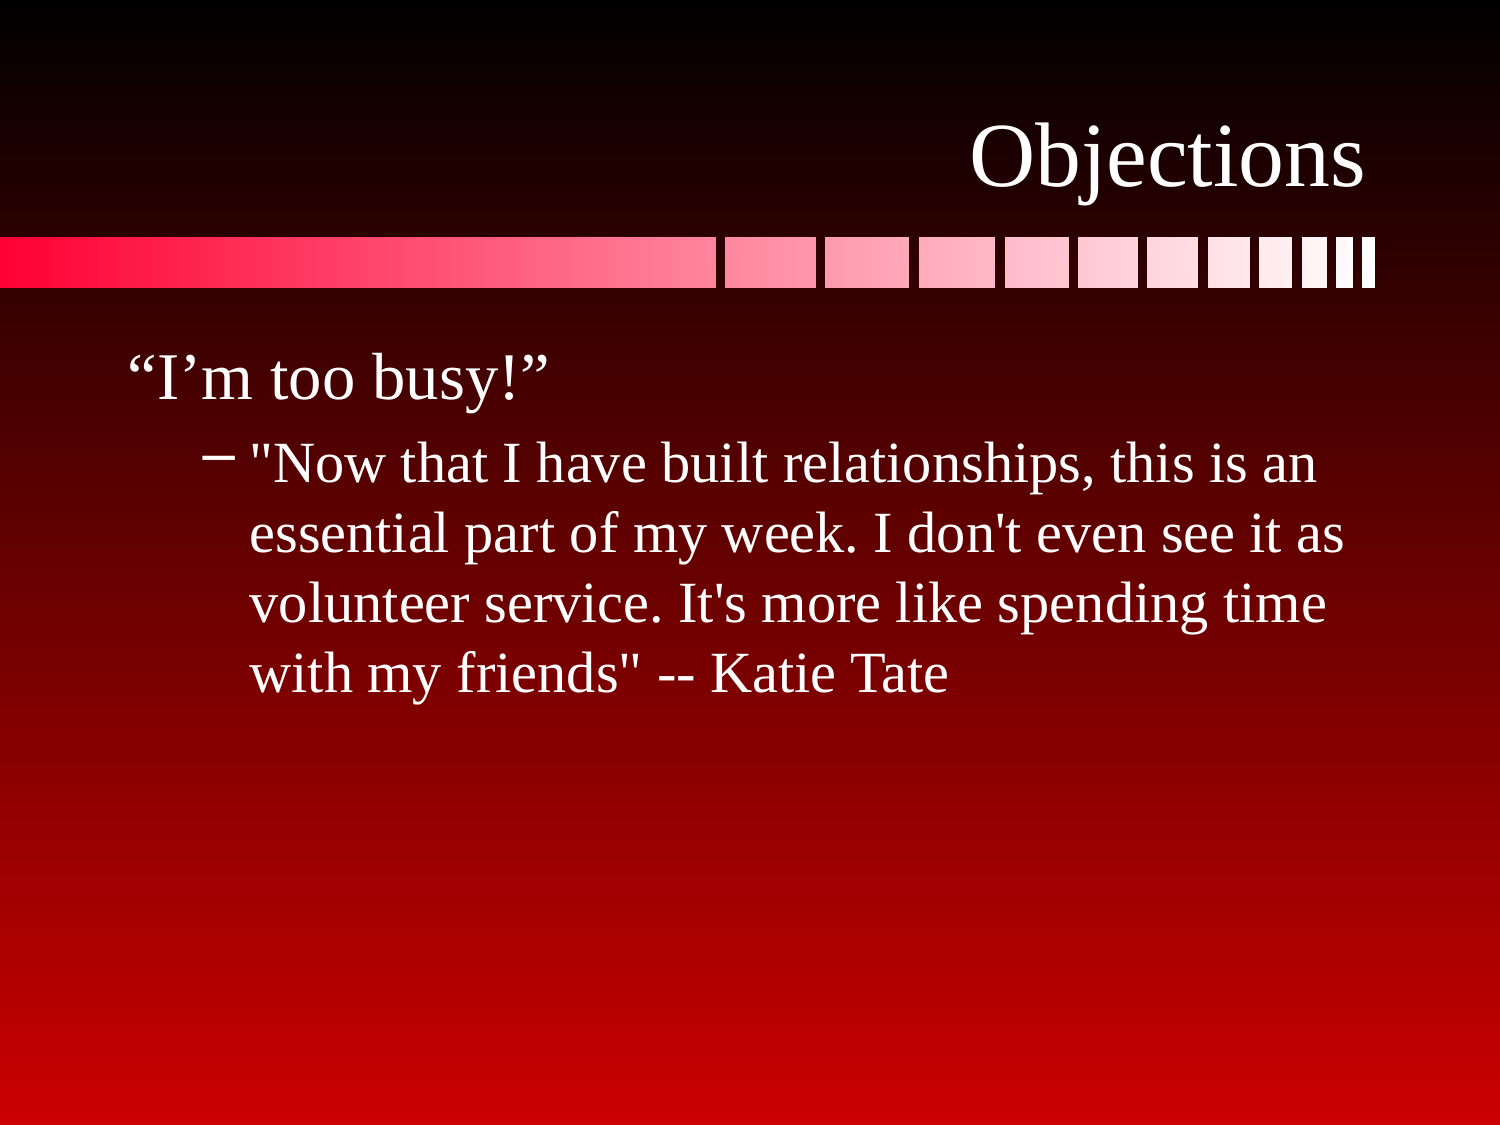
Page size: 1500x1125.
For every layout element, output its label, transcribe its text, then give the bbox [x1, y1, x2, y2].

list “I’m too busy!” "Now that I have built relationships, this is an essential part of my week. I don't even see it as volunteer service. It's more like spending time with my friends" -- Katie Tate [112, 324, 1388, 1000]
title Objections [110, 28, 1383, 213]
